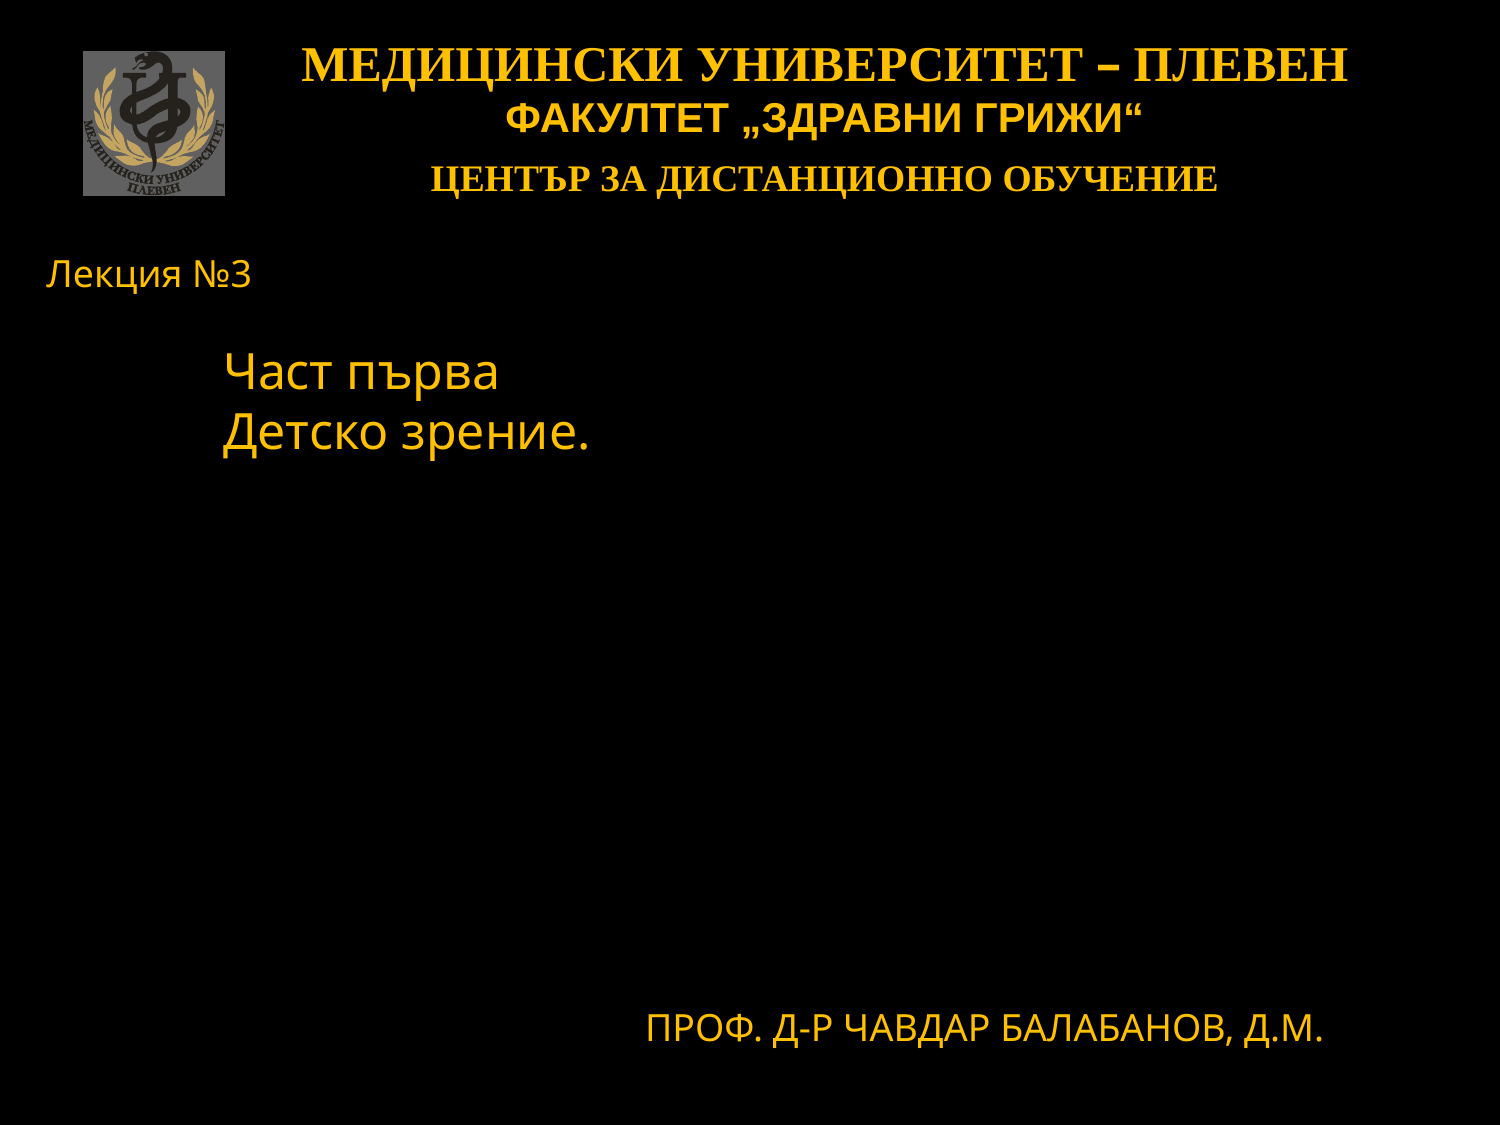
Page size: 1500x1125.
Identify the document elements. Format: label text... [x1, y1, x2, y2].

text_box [83, 50, 225, 196]
text_box Лекция №3 [46, 242, 370, 303]
text_box Част първа Детско зрение. [208, 332, 1334, 513]
text_box ПРОФ. Д-Р ЧАВДАР БАЛАБАНОВ, Д.М. [645, 997, 1463, 1057]
text_box МЕДИЦИНСКИ УНИВЕРСИТЕТ – ПЛЕВЕН ФАКУЛТЕТ „ЗДРАВНИ ГРИЖИ“ ЦЕНТЪР ЗА ДИСТАНЦИОННО ОБУЧЕНИЕ [0, 23, 1500, 256]
